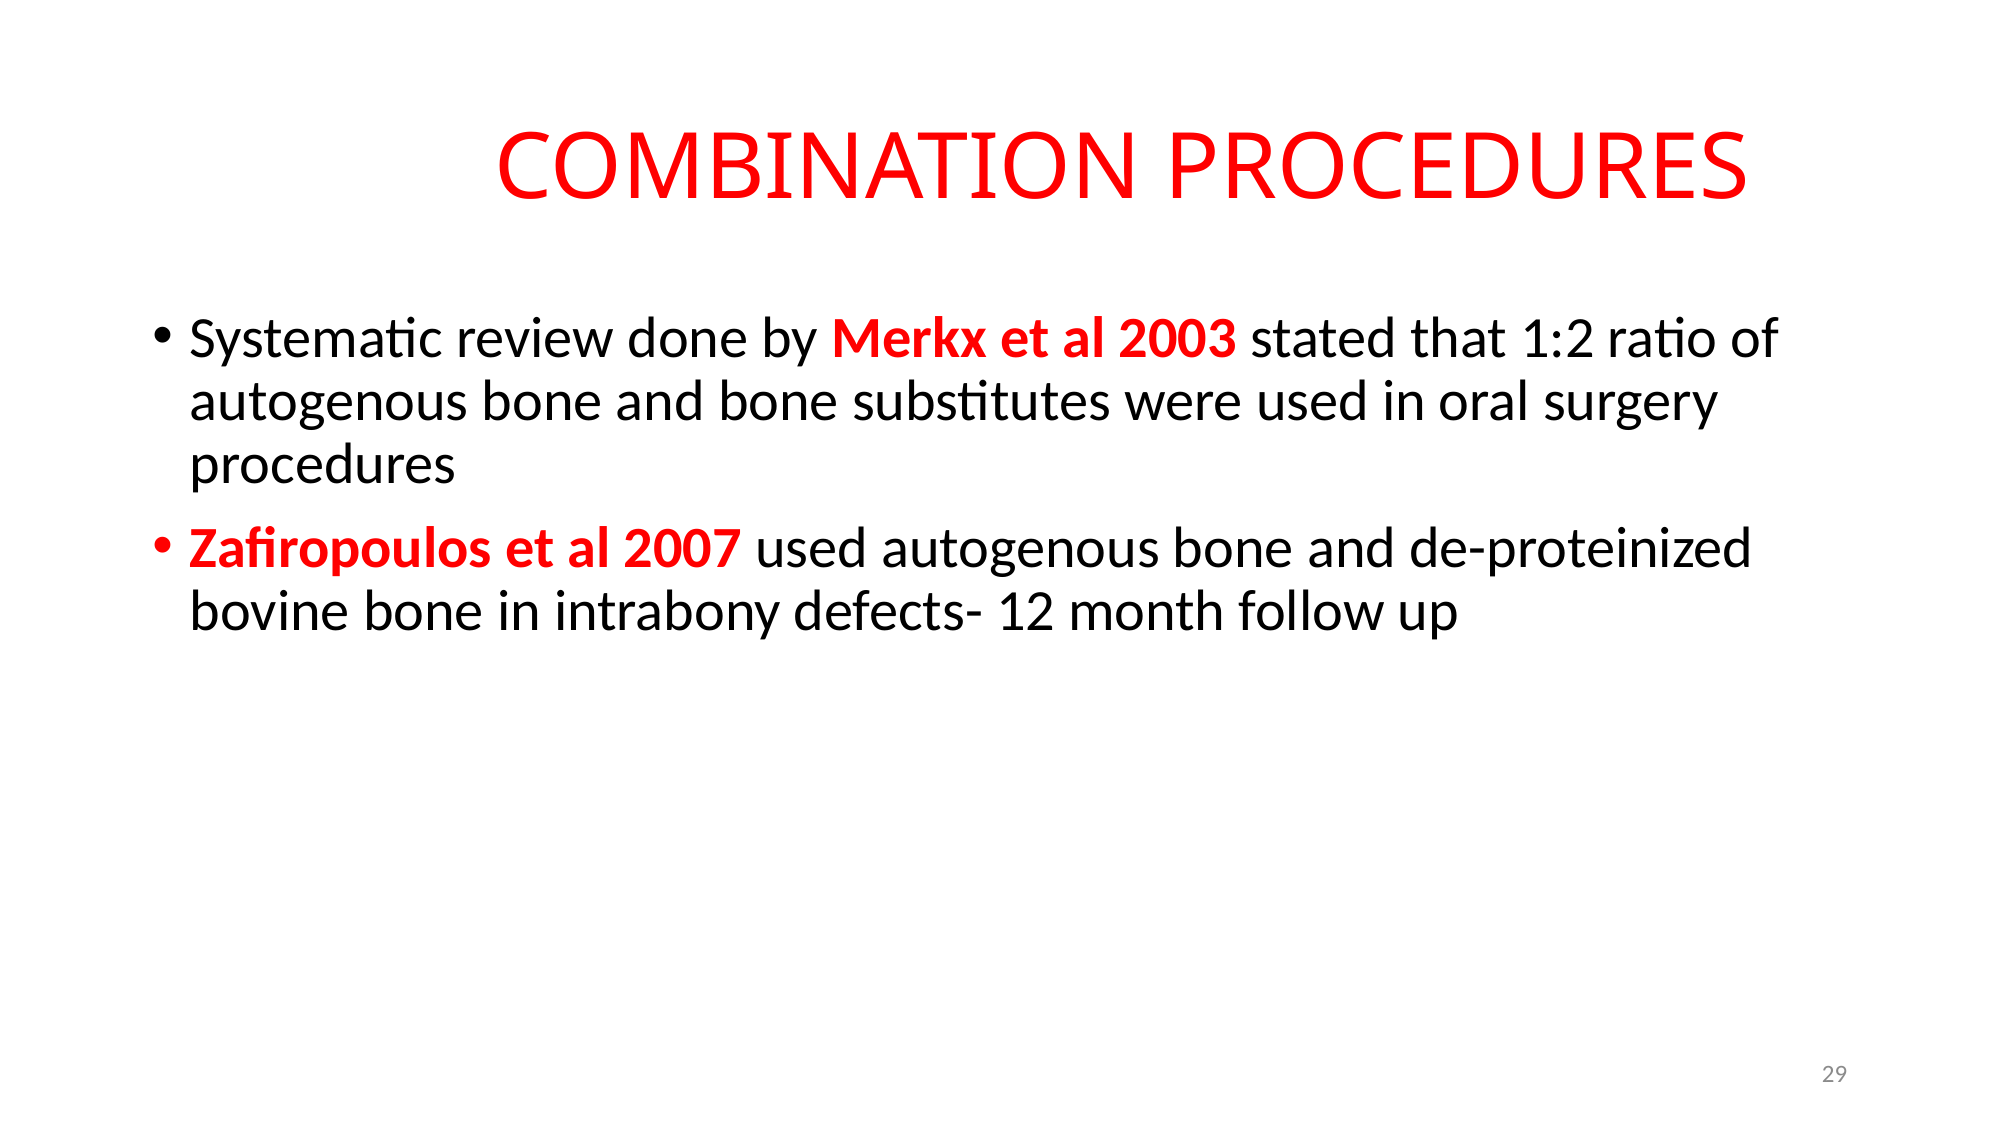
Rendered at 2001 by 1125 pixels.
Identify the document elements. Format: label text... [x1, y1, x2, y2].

slide_number 29 [1412, 1042, 1863, 1103]
list Systematic review done by Merkx et al 2003 stated that 1:2 ratio of autogenous bone and bone substitutes were used in oral surgery procedures Zafiropoulos et al 2007 used autogenous bone and de-proteinized bovine bone in intrabony defects- 12 month follow up [137, 299, 1863, 1014]
title COMBINATION PROCEDURES [479, 59, 1863, 278]
